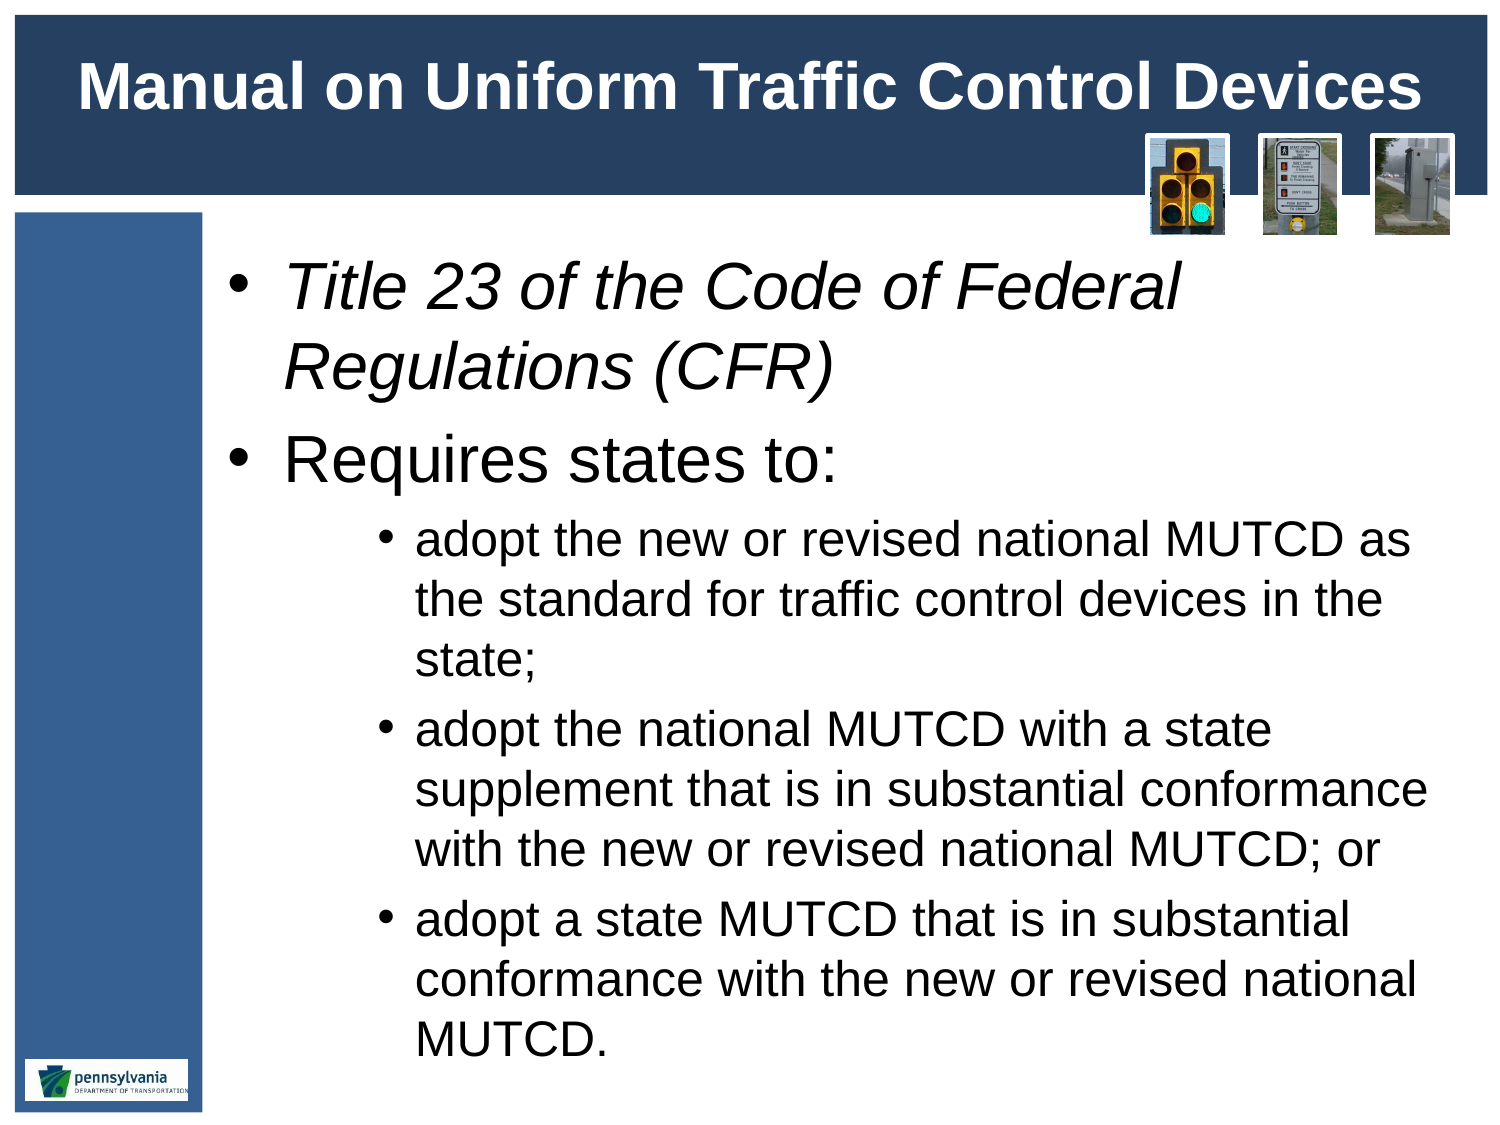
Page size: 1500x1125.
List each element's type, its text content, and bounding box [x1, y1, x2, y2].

picture [1263, 151, 1337, 235]
picture [25, 1059, 188, 1101]
picture [1375, 151, 1450, 235]
picture [1150, 151, 1225, 235]
list Title 23 of the Code of Federal Regulations (CFR) Requires states to: adopt the new or revised national MUTCD as the standard for traffic control devices in the state; adopt the national MUTCD with a state supplement that is in substantial conformance with the new or revised national MUTCD; or adopt a state MUTCD that is in substantial conformance with the new or revised national MUTCD. [212, 235, 1463, 1101]
title Manual on Uniform Traffic Control Devices [15, 15, 1488, 151]
